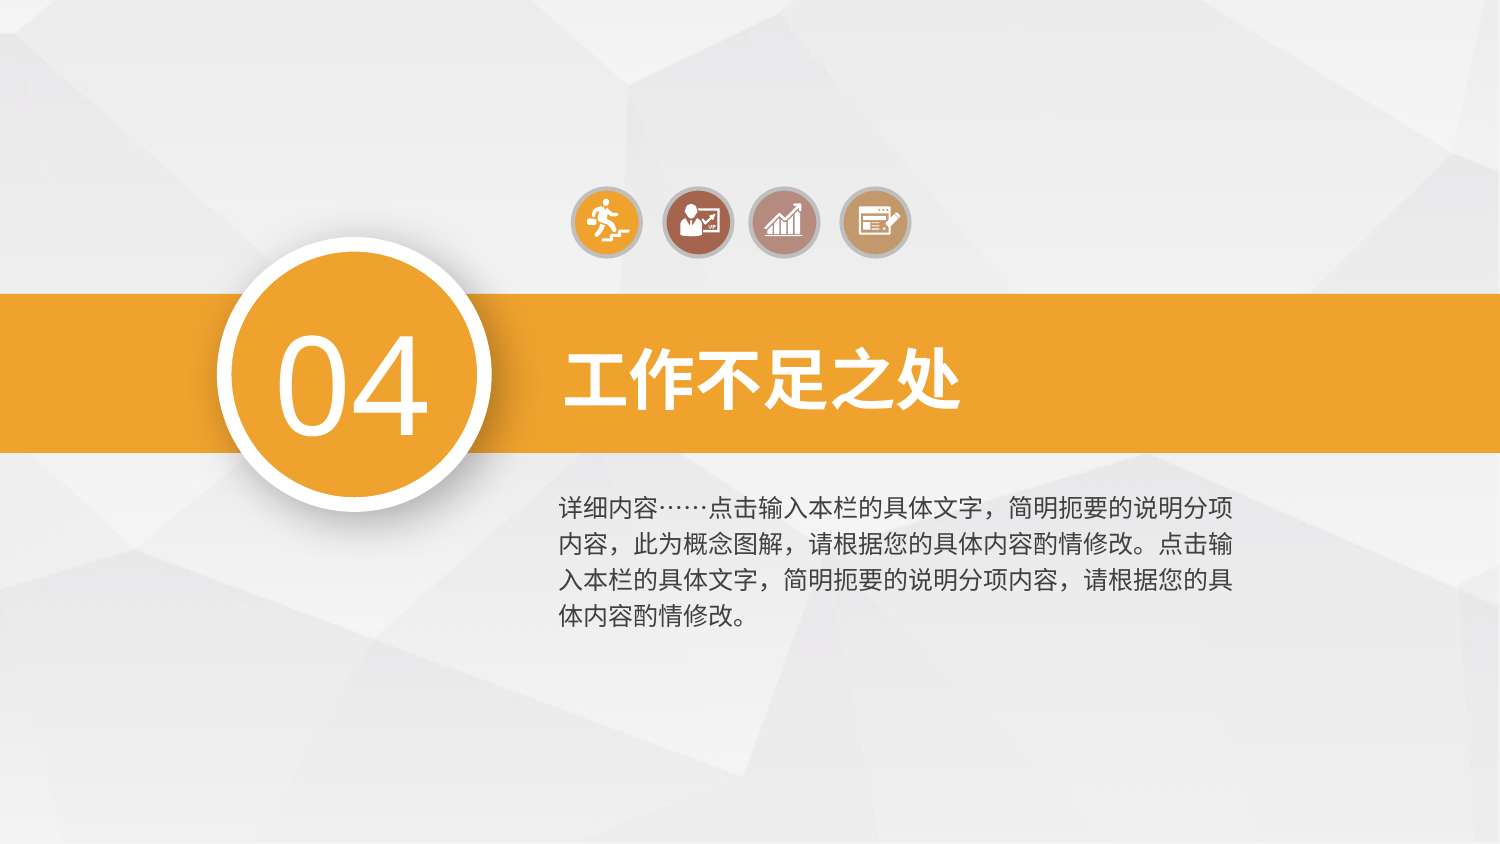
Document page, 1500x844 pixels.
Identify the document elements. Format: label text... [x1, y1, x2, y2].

text_box [499, 292, 1500, 455]
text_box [841, 188, 910, 257]
text_box 详细内容……点击输入本栏的具体文字，简明扼要的说明分项内容，此为概念图解，请根据您的具体内容酌情修改。点击输入本栏的具体文字，简明扼要的说明分项内容，请根据您的具体内容酌情修改。 [547, 481, 1246, 636]
picture [0, 0, 1500, 292]
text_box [750, 188, 819, 257]
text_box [572, 188, 642, 257]
text_box 工作不足之处 [547, 330, 1079, 426]
text_box [0, 292, 217, 455]
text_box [223, 244, 485, 505]
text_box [664, 188, 733, 257]
picture [0, 455, 1500, 844]
